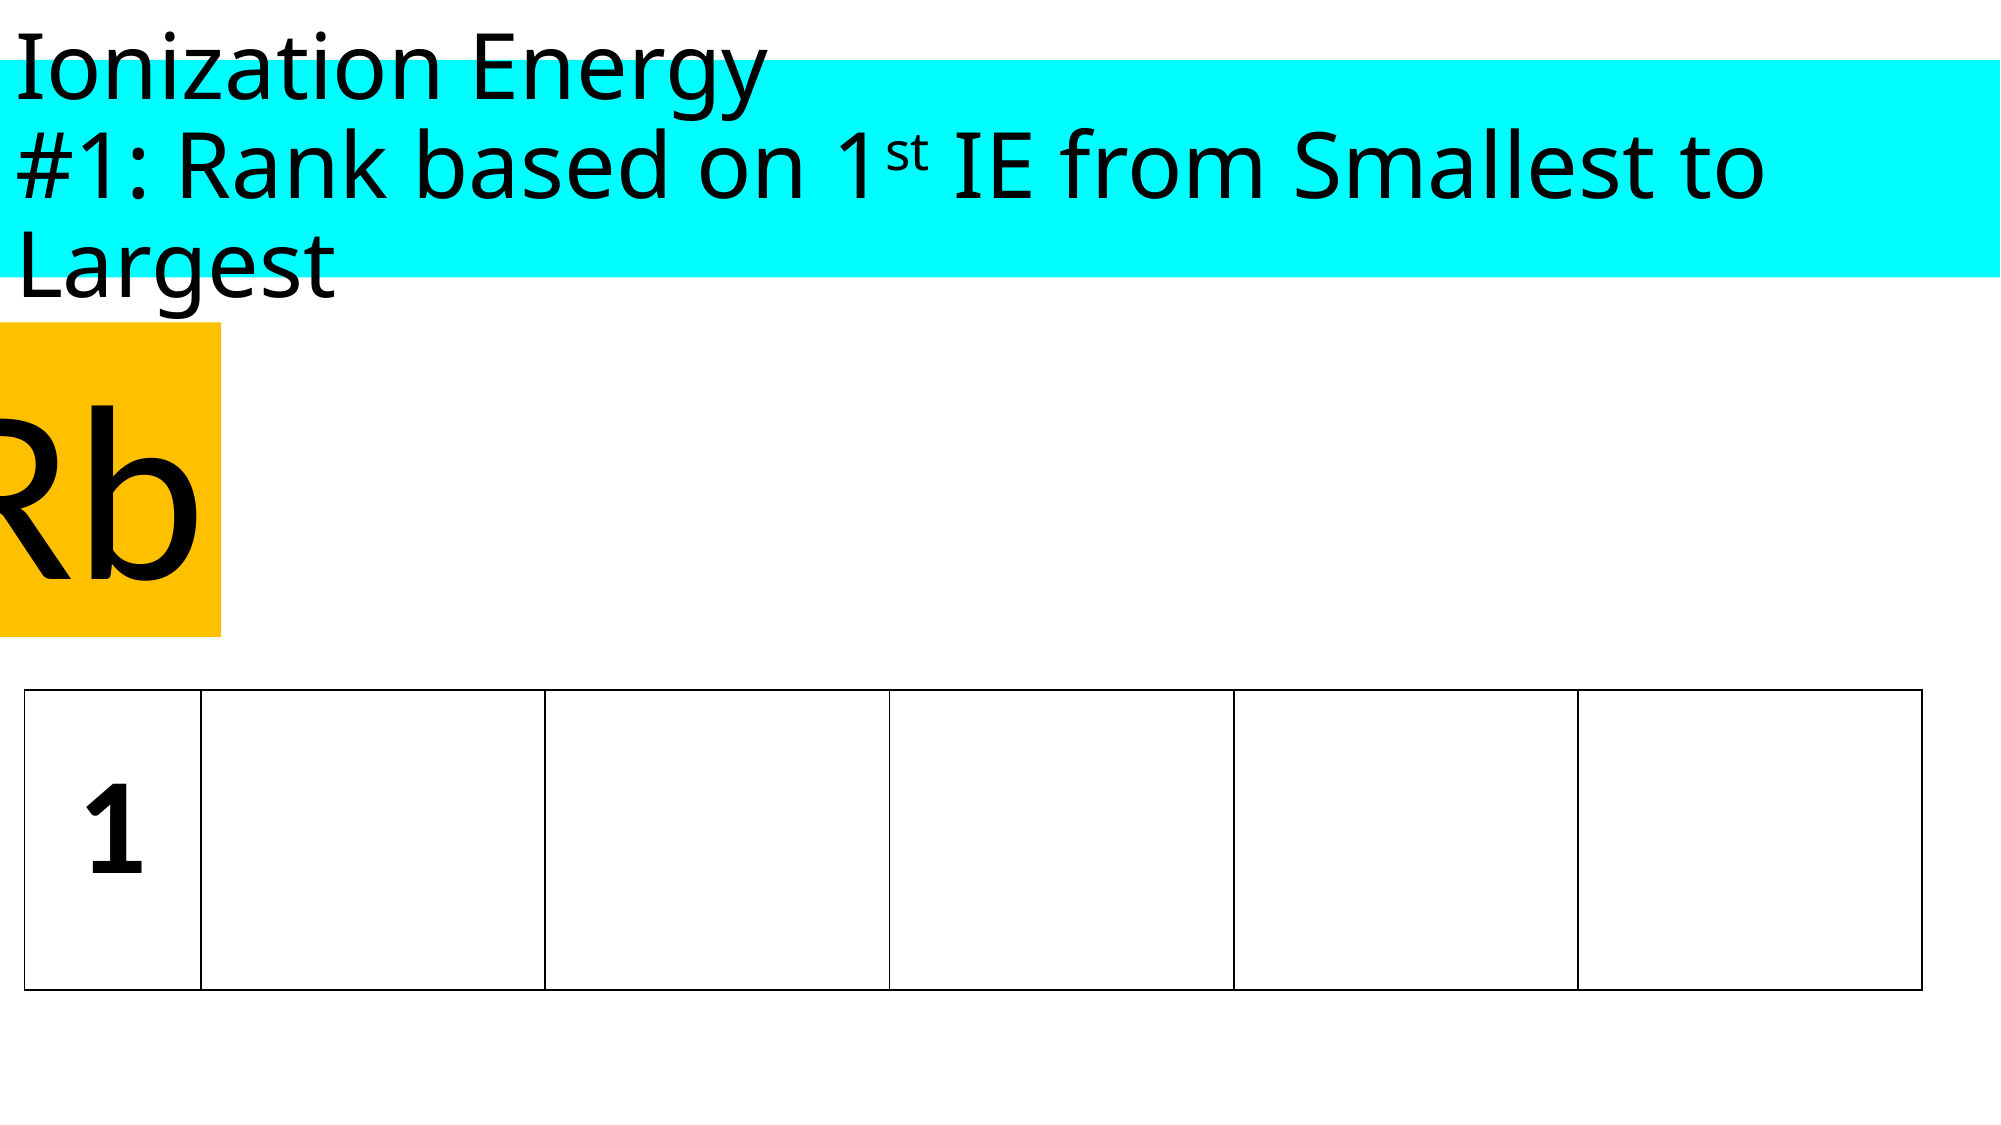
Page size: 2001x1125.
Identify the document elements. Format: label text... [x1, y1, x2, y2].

text_box Rb [0, 322, 222, 637]
table_header [1235, 691, 1577, 989]
table_header [1579, 691, 1921, 989]
table_header 1 [25, 691, 200, 989]
table_header [546, 691, 889, 989]
title Ionization Energy #1: Rank based on 1st IE from Smallest to Largest [0, 59, 2000, 278]
table_header [890, 691, 1233, 989]
table_header [202, 691, 544, 989]
